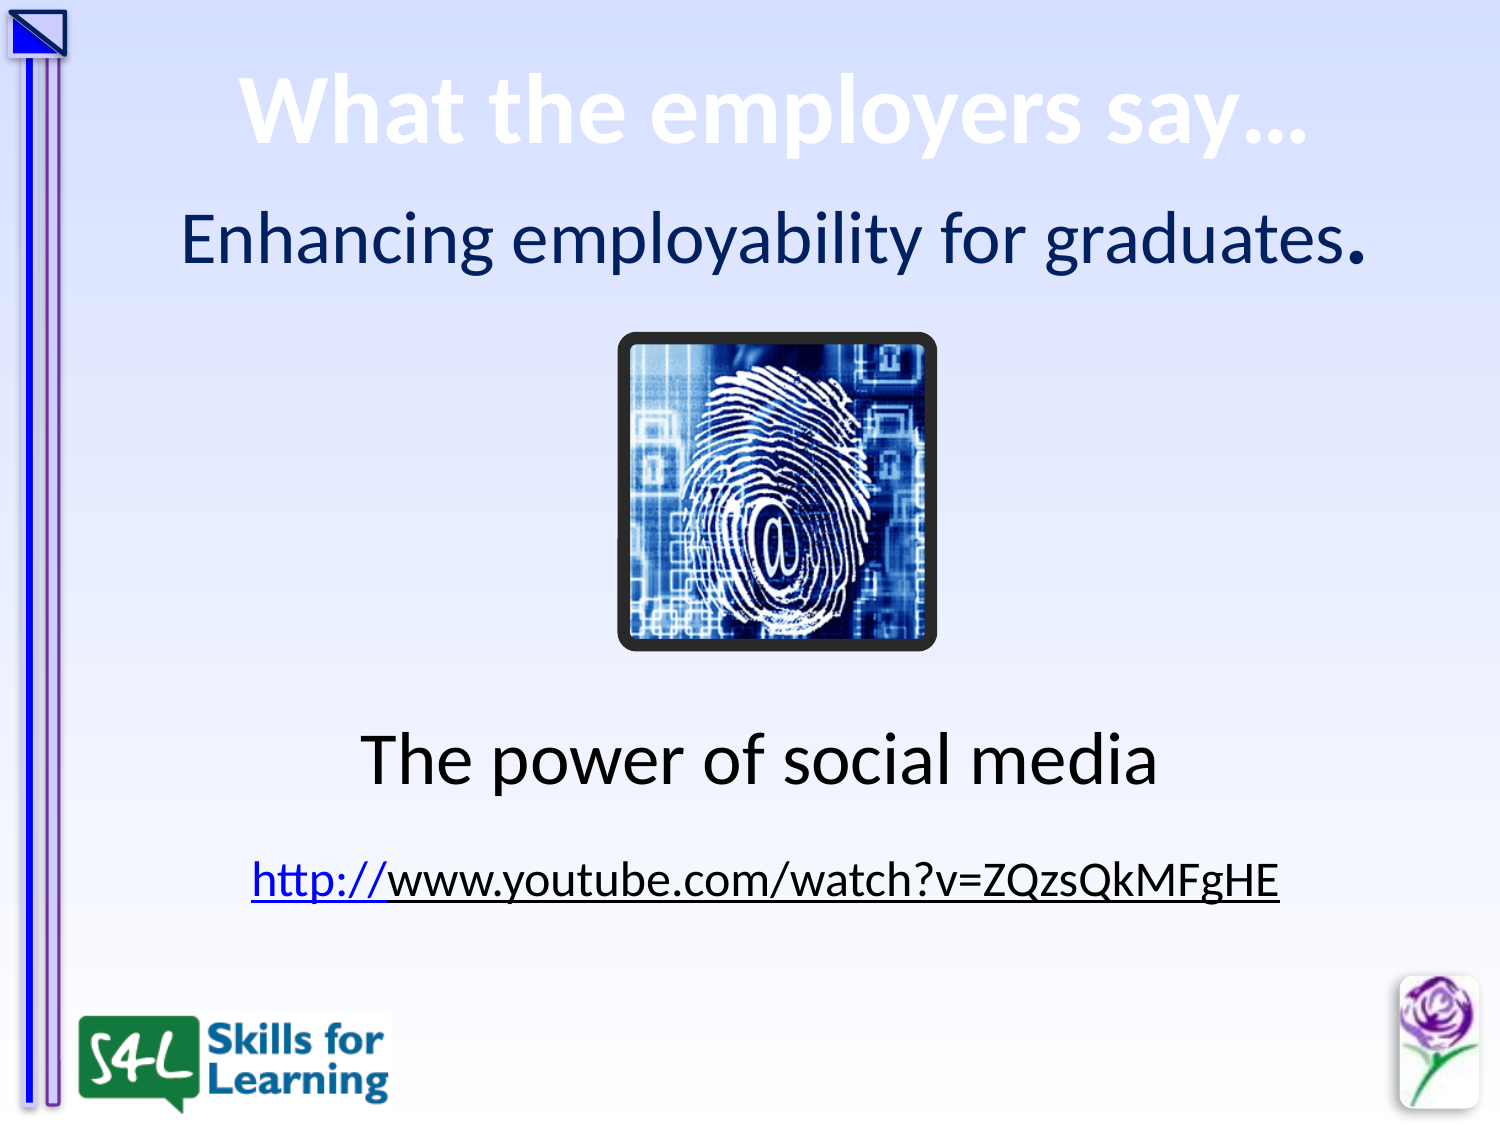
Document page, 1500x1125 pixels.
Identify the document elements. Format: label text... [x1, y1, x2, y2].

subtitle Enhancing employability for graduates. [106, 172, 1442, 394]
title What the employers say… [138, 0, 1414, 172]
text_box http://www.youtube.com/watch?v=ZQzsQkMFgHE [215, 838, 1327, 914]
text_box The power of social media [345, 702, 1197, 807]
picture [76, 1012, 391, 1118]
picture [1399, 975, 1480, 1109]
picture [623, 337, 932, 646]
